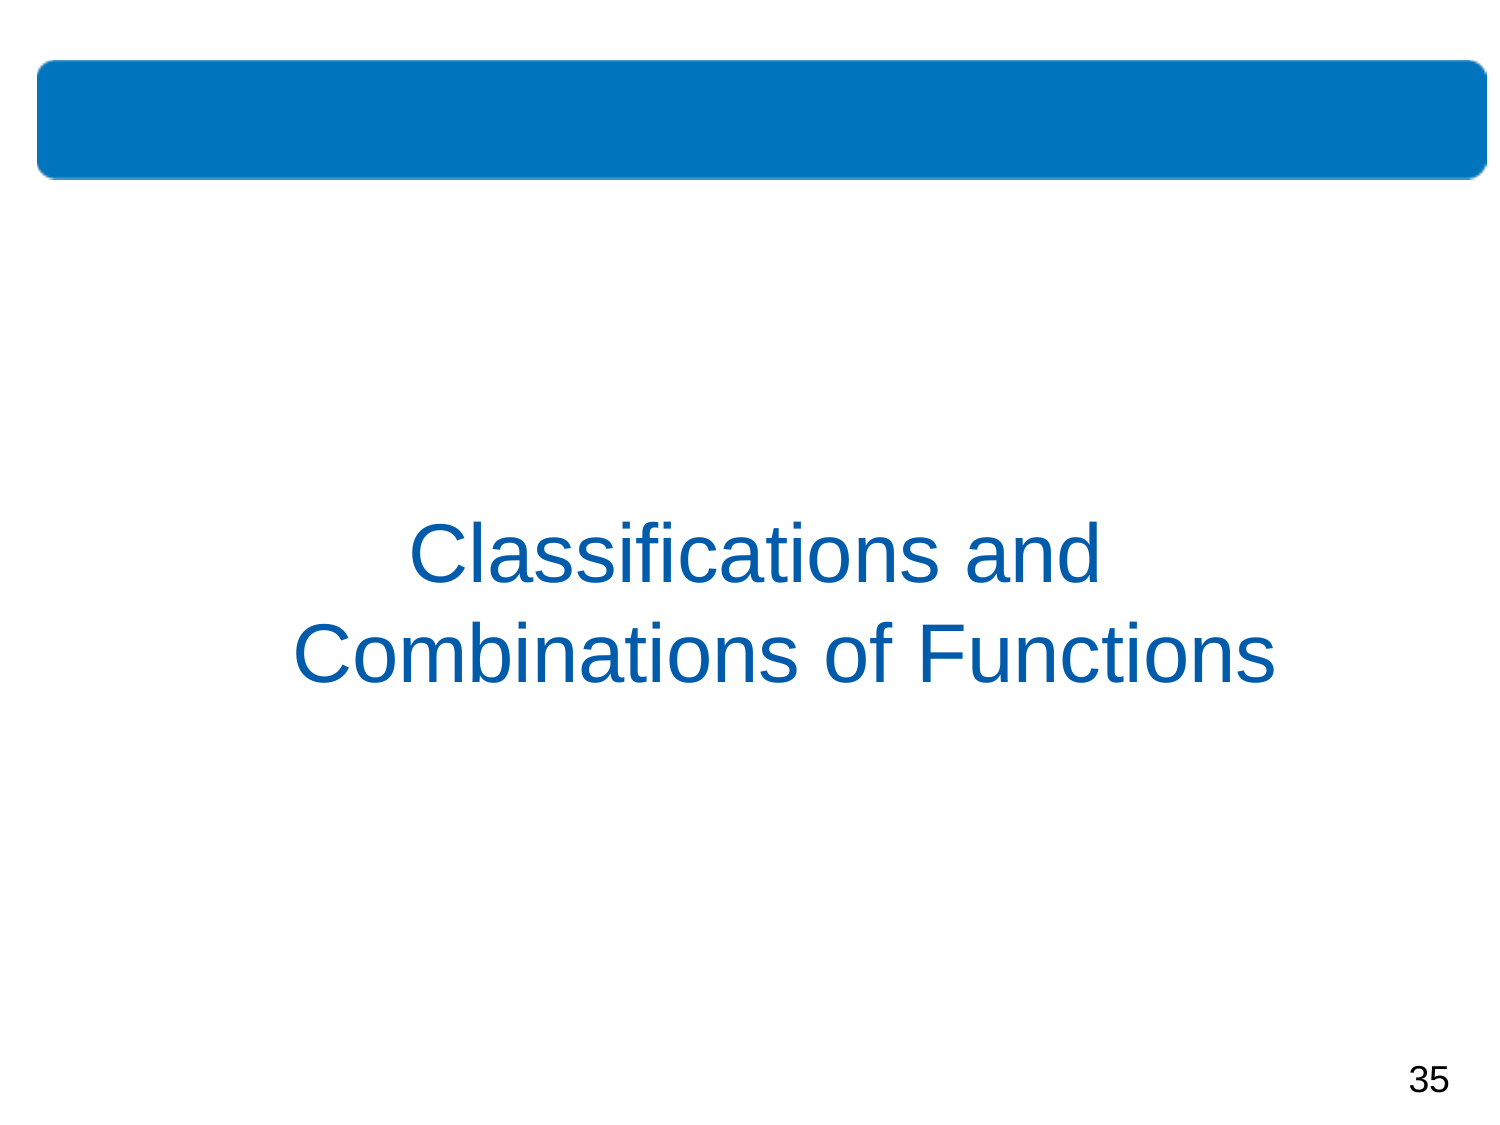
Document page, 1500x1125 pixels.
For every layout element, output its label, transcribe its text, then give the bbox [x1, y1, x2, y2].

picture [37, 60, 1487, 180]
list Classifications and Combinations of Functions [162, 491, 1351, 633]
